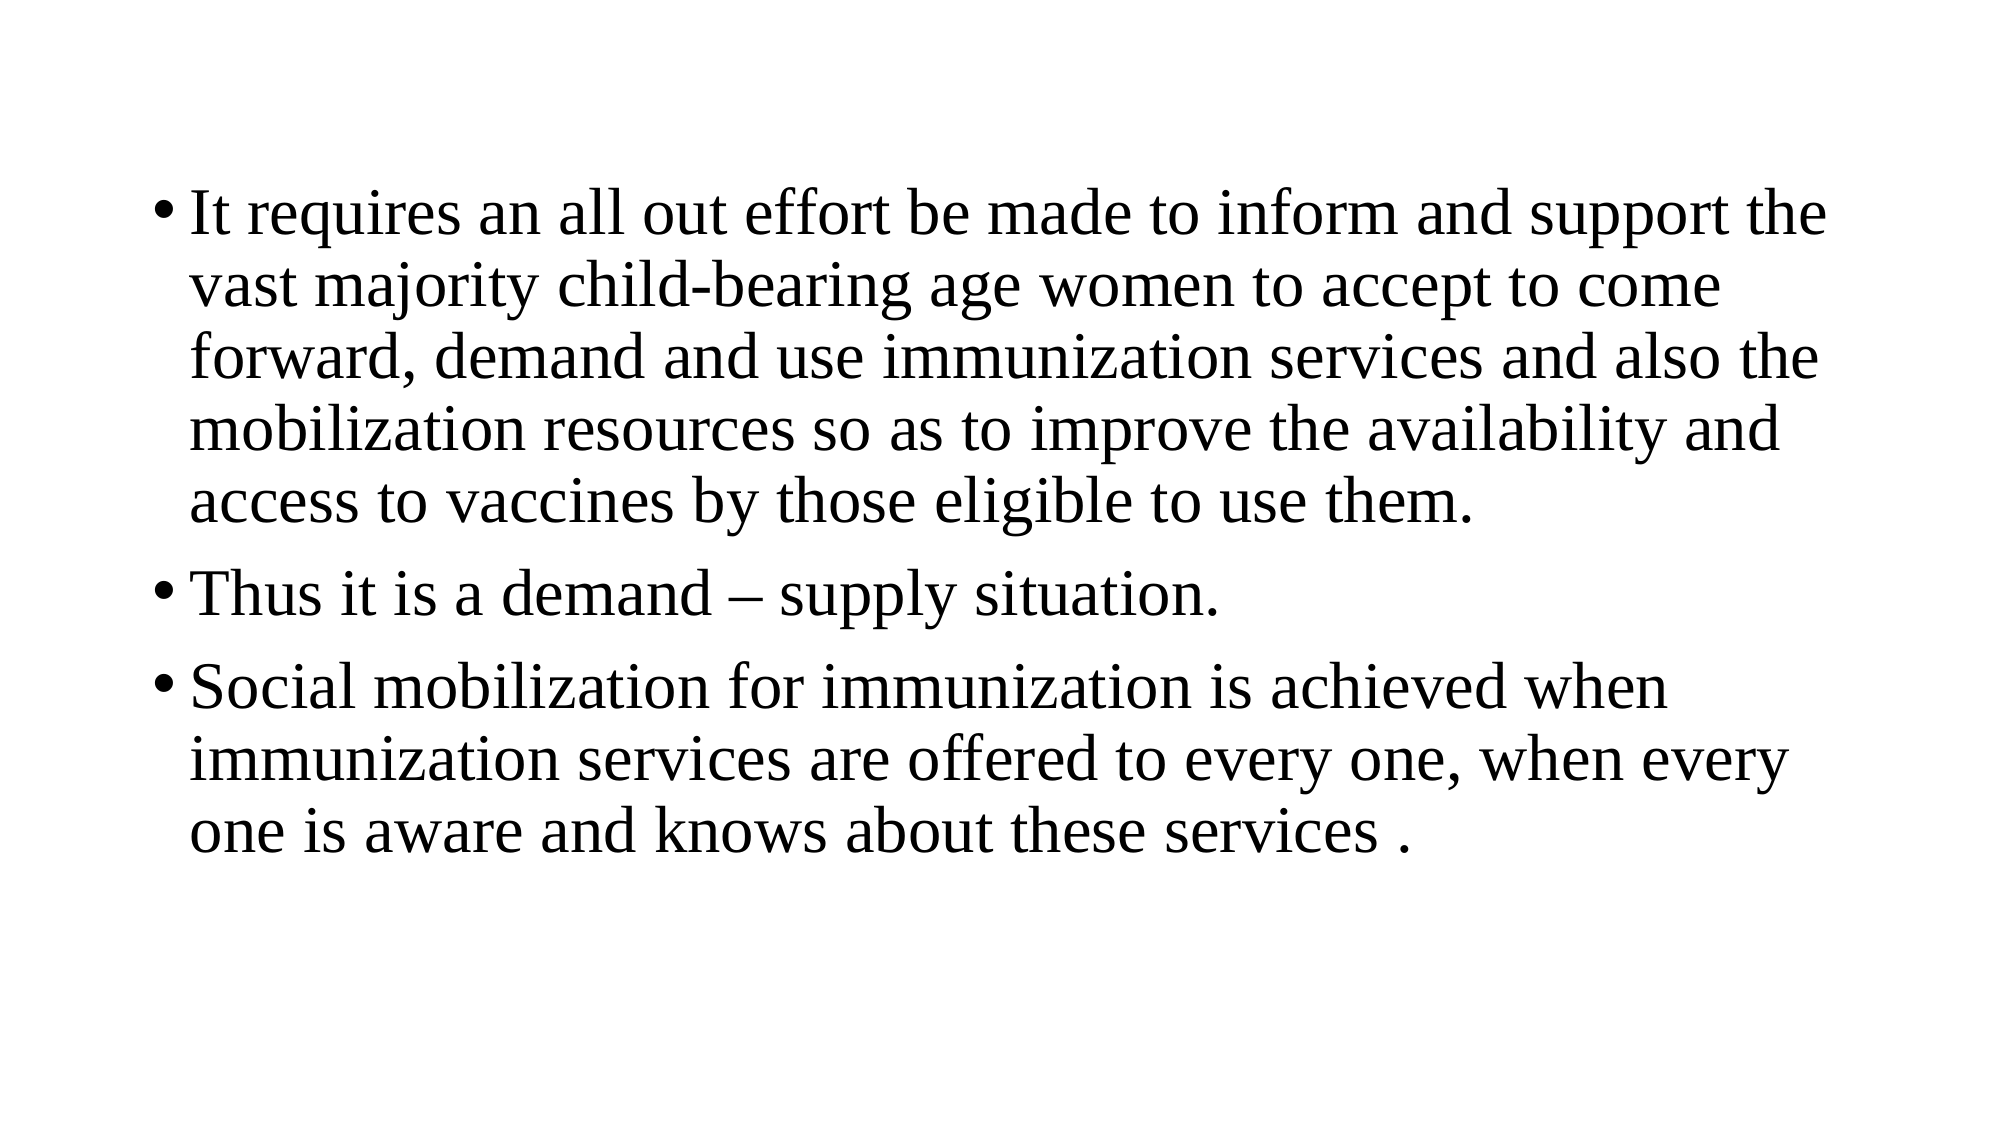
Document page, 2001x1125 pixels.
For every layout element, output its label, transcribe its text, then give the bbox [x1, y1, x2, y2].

list It requires an all out effort be made to inform and support the vast majority child-bearing age women to accept to come forward, demand and use immunization services and also the mobilization resources so as to improve the availability and access to vaccines by those eligible to use them. Thus it is a demand – supply situation. Social mobilization for immunization is achieved when immunization services are offered to every one, when every one is aware and knows about these services . [137, 169, 1863, 1014]
